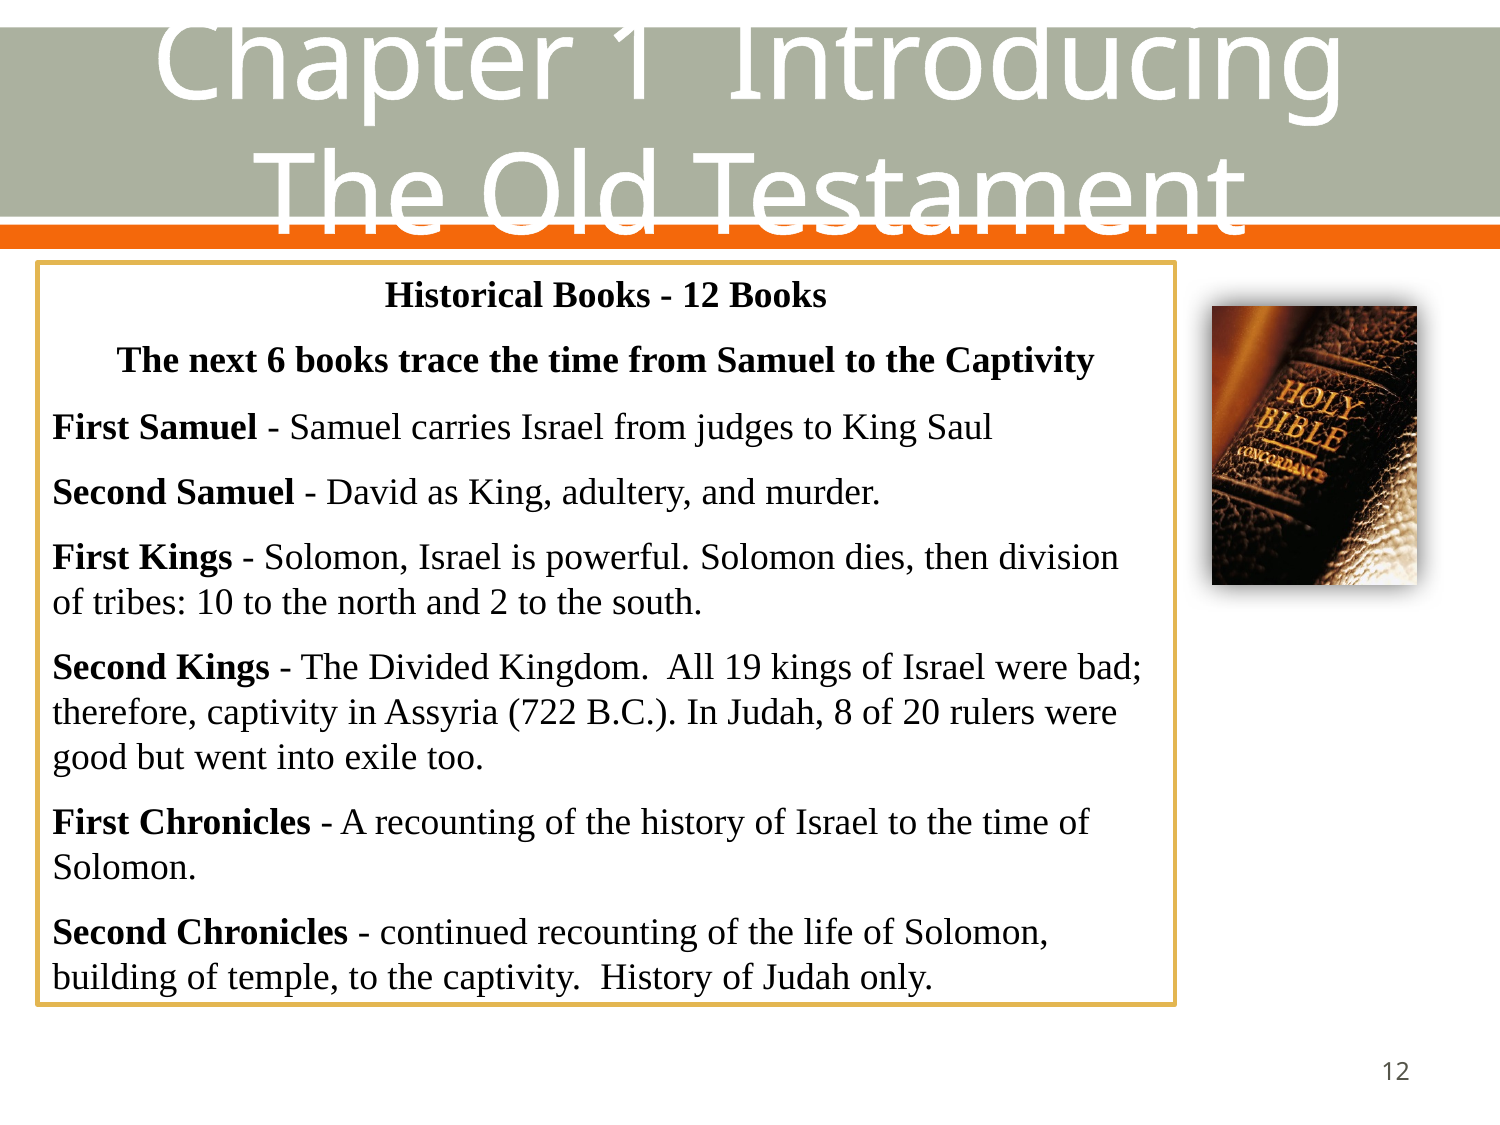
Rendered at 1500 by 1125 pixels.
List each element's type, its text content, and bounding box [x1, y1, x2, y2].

text_box Historical Books - 12 Books The next 6 books trace the time from Samuel to the Captivity First Samuel - Samuel carries Israel from judges to King Saul Second Samuel - David as King, adultery, and murder. First Kings - Solomon, Israel is powerful. Solomon dies, then division of tribes: 10 to the north and 2 to the south. Second Kings - The Divided Kingdom. All 19 kings of Israel were bad; therefore, captivity in Assyria (722 B.C.). In Judah, 8 of 20 rulers were good but went into exile too. First Chronicles - A recounting of the history of Israel to the time of Solomon. Second Chronicles - continued recounting of the life of Solomon, building of temple, to the captivity. History of Judah only. [35, 260, 1177, 1007]
picture [1212, 306, 1417, 585]
title Chapter 1 Introducing The Old Testament [75, 29, 1425, 213]
slide_number 12 [1074, 1042, 1425, 1103]
